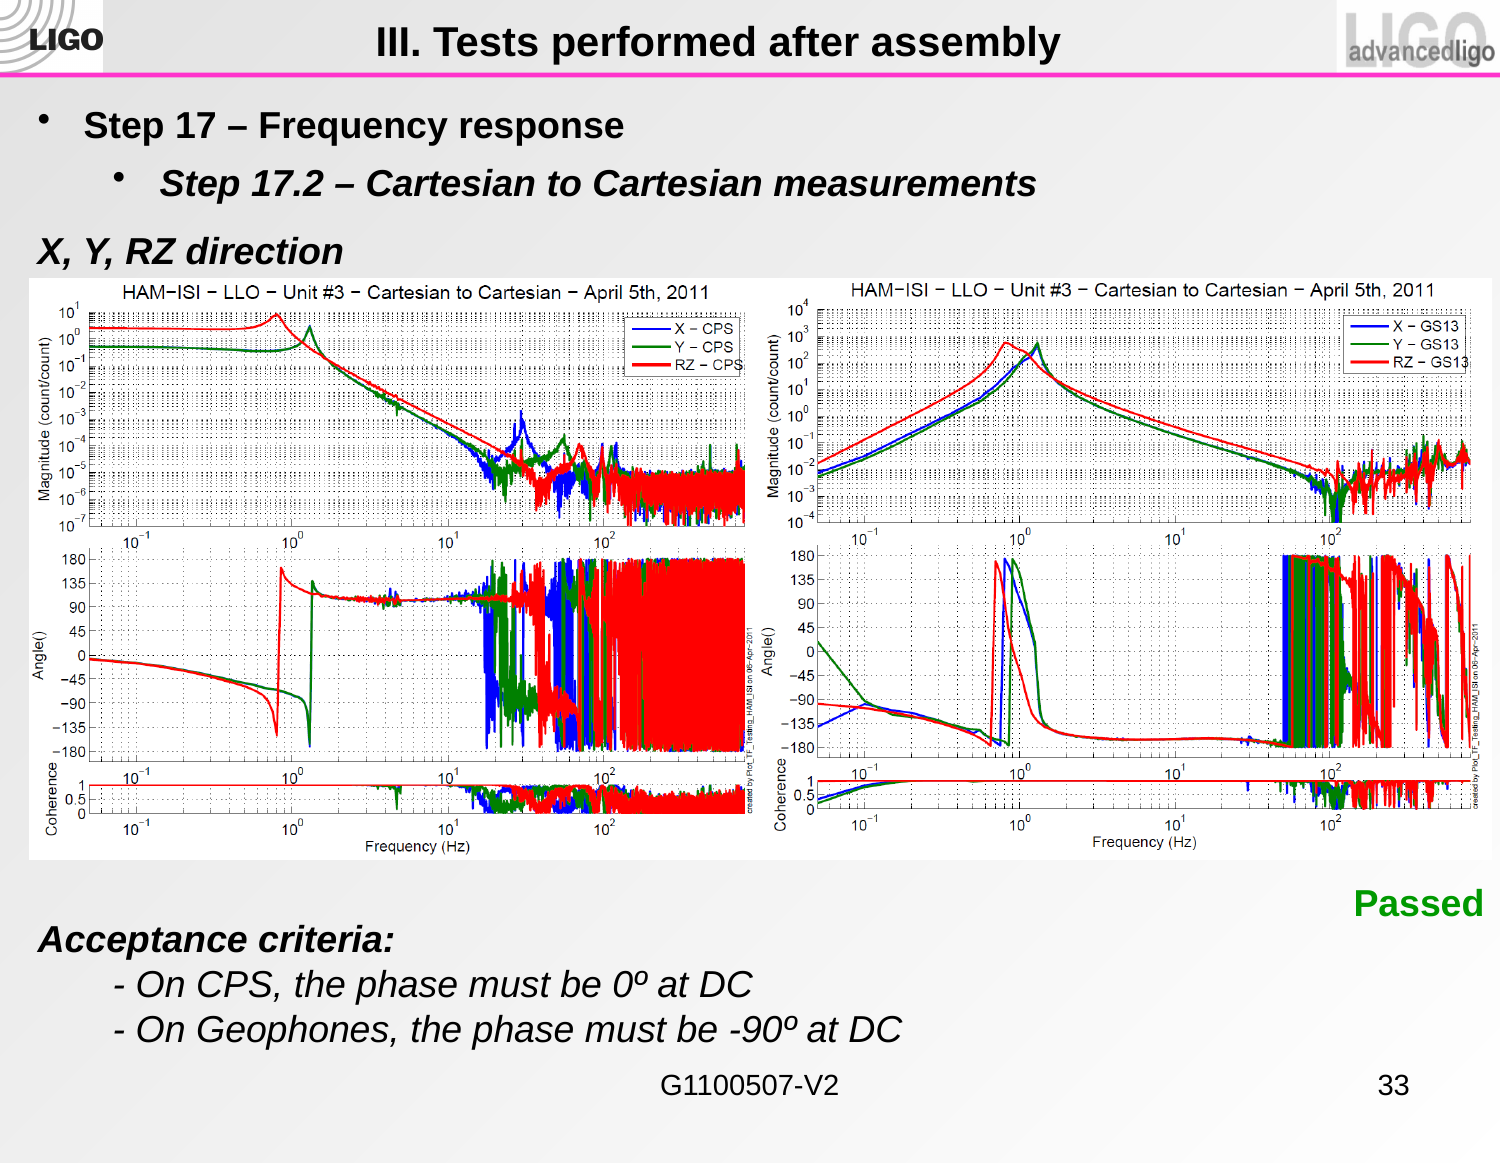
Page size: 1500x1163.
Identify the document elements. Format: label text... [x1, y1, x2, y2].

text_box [0, 0, 103, 75]
text_box Passed [1338, 286, 1500, 931]
text_box Step 17 – Frequency response Step 17.2 – Cartesian to Cartesian measurements X, Y, RZ direction Acceptance criteria: - On CPS, the phase must be 0º at DC - On Geophones, the phase must be -90º at DC [22, 79, 1500, 1058]
picture [28, 278, 1493, 860]
picture [1336, 0, 1500, 75]
text_box III. Tests performed after assembly [107, 7, 1331, 73]
footer G1100507-V2 [512, 1058, 988, 1140]
slide_number 33 [1074, 1058, 1426, 1140]
